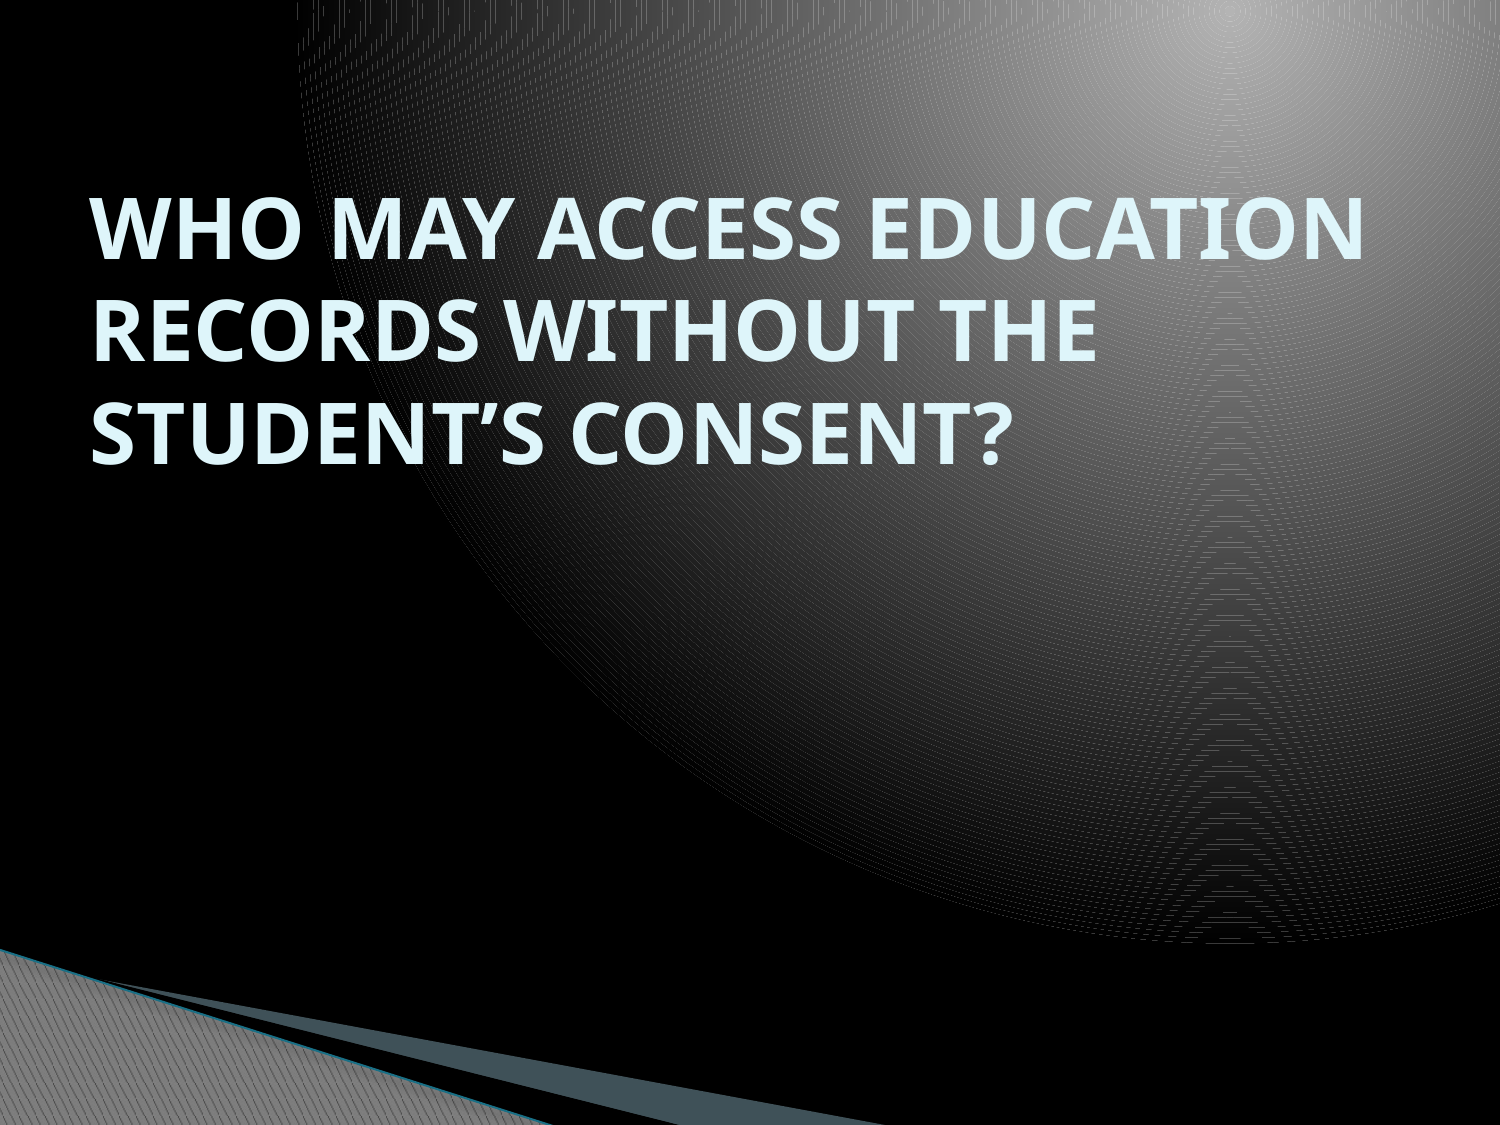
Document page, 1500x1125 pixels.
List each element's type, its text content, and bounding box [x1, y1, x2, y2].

picture [0, 952, 543, 1125]
title WHO MAY ACCESS EDUCATION RECORDS WITHOUT THE STUDENT’S CONSENT? [75, 45, 1425, 713]
